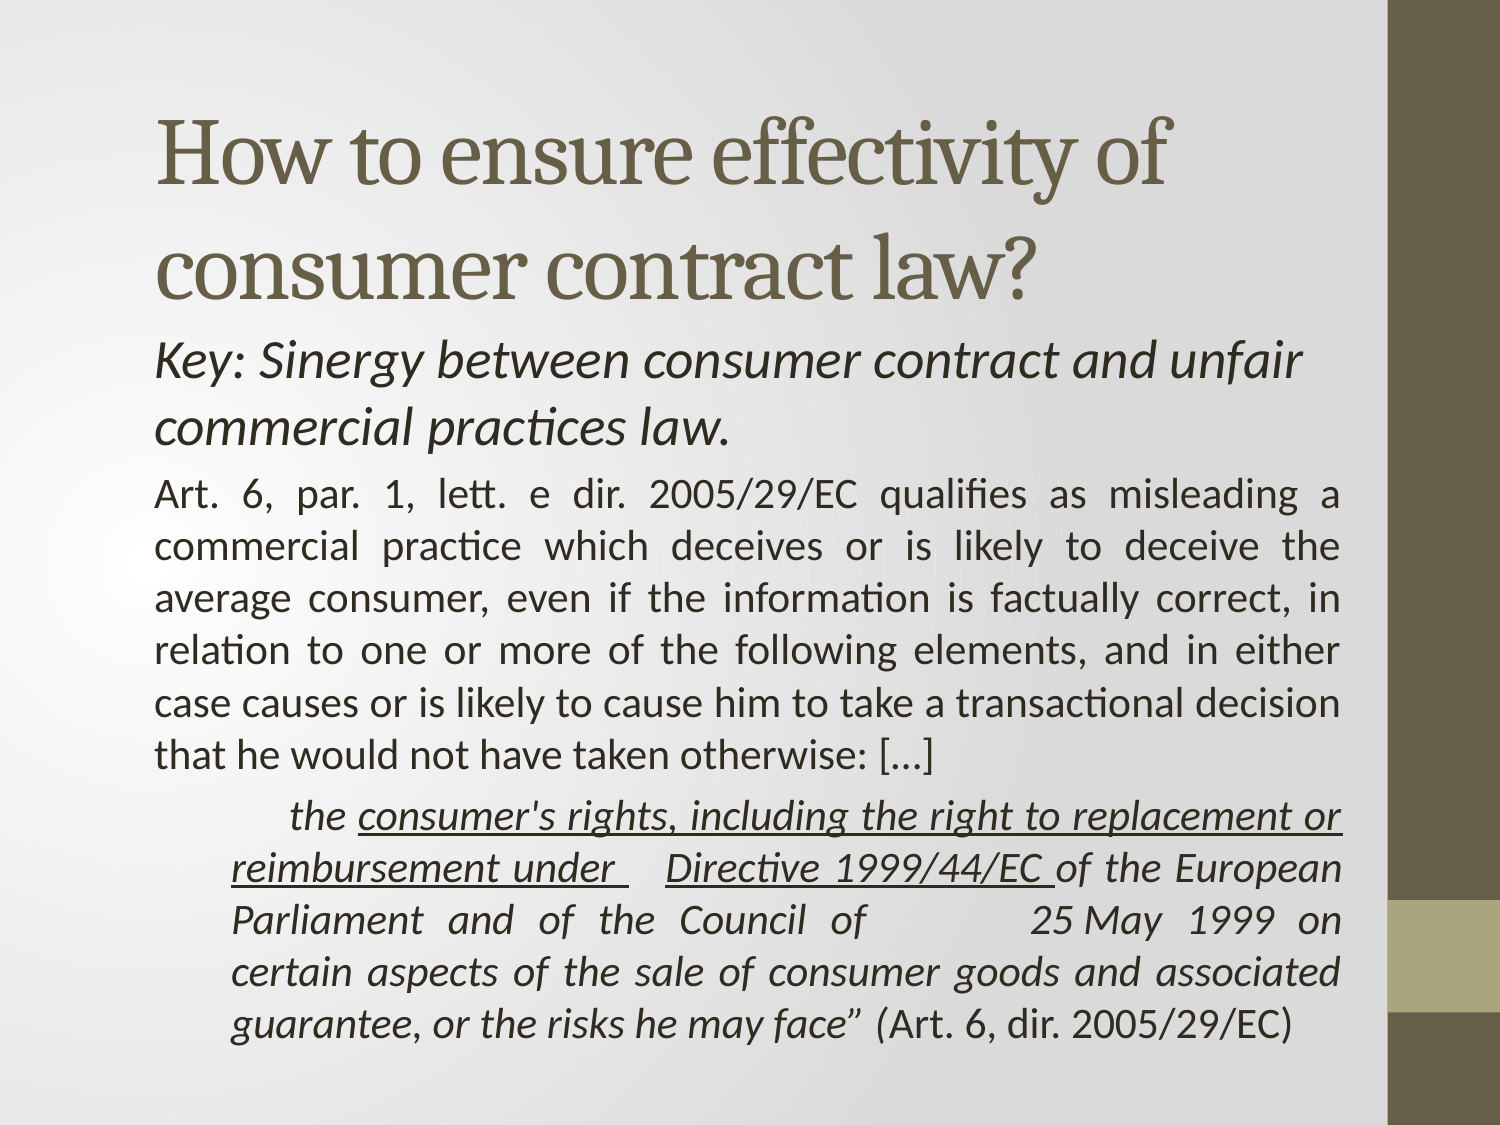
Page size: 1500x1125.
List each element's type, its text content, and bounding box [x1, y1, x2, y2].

title How to ensure effectivity of consumer contract law? [140, 101, 1360, 306]
list Key: Sinergy between consumer contract and unfair commercial practices law. Art. 6, par. 1, lett. e dir. 2005/29/EC qualifies as misleading a commercial practice which deceives or is likely to deceive the average consumer, even if the information is factually correct, in relation to one or more of the following elements, and in either case causes or is likely to cause him to take a transactional decision that he would not have taken otherwise: […] the consumer's rights, including the right to replacement or reimbursement under Directive 1999/44/EC of the European Parliament and of the Council of 25 May 1999 on certain aspects of the sale of consumer goods and associated guarantee, or the risks he may face” (Art. 6, dir. 2005/29/EC) [139, 316, 1358, 1069]
